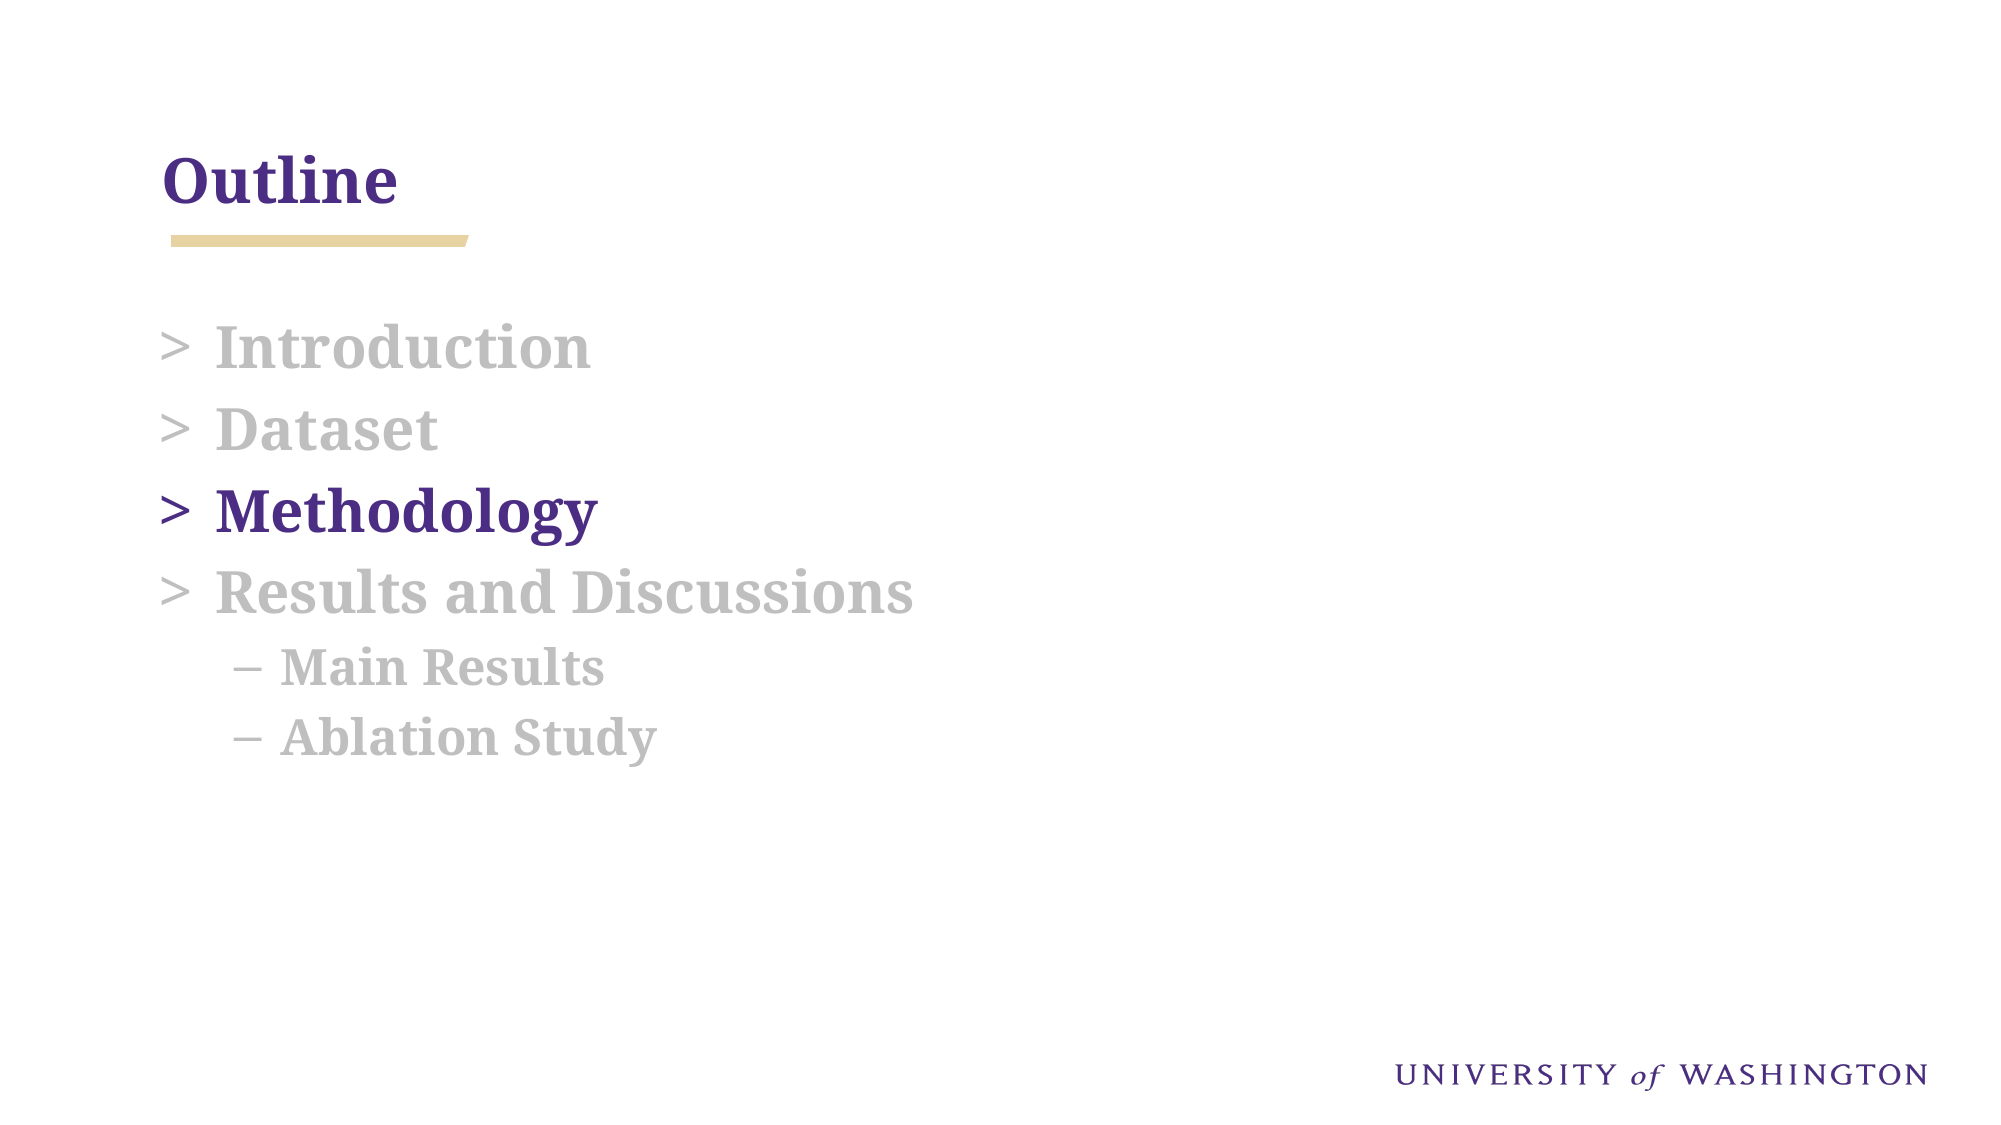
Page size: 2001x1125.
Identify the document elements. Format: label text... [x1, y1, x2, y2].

picture [1395, 1064, 1927, 1091]
title Outline [146, 60, 1938, 224]
list Introduction Dataset Methodology Results and Discussions Main Results Ablation Study [144, 303, 1938, 1006]
picture [171, 235, 469, 247]
